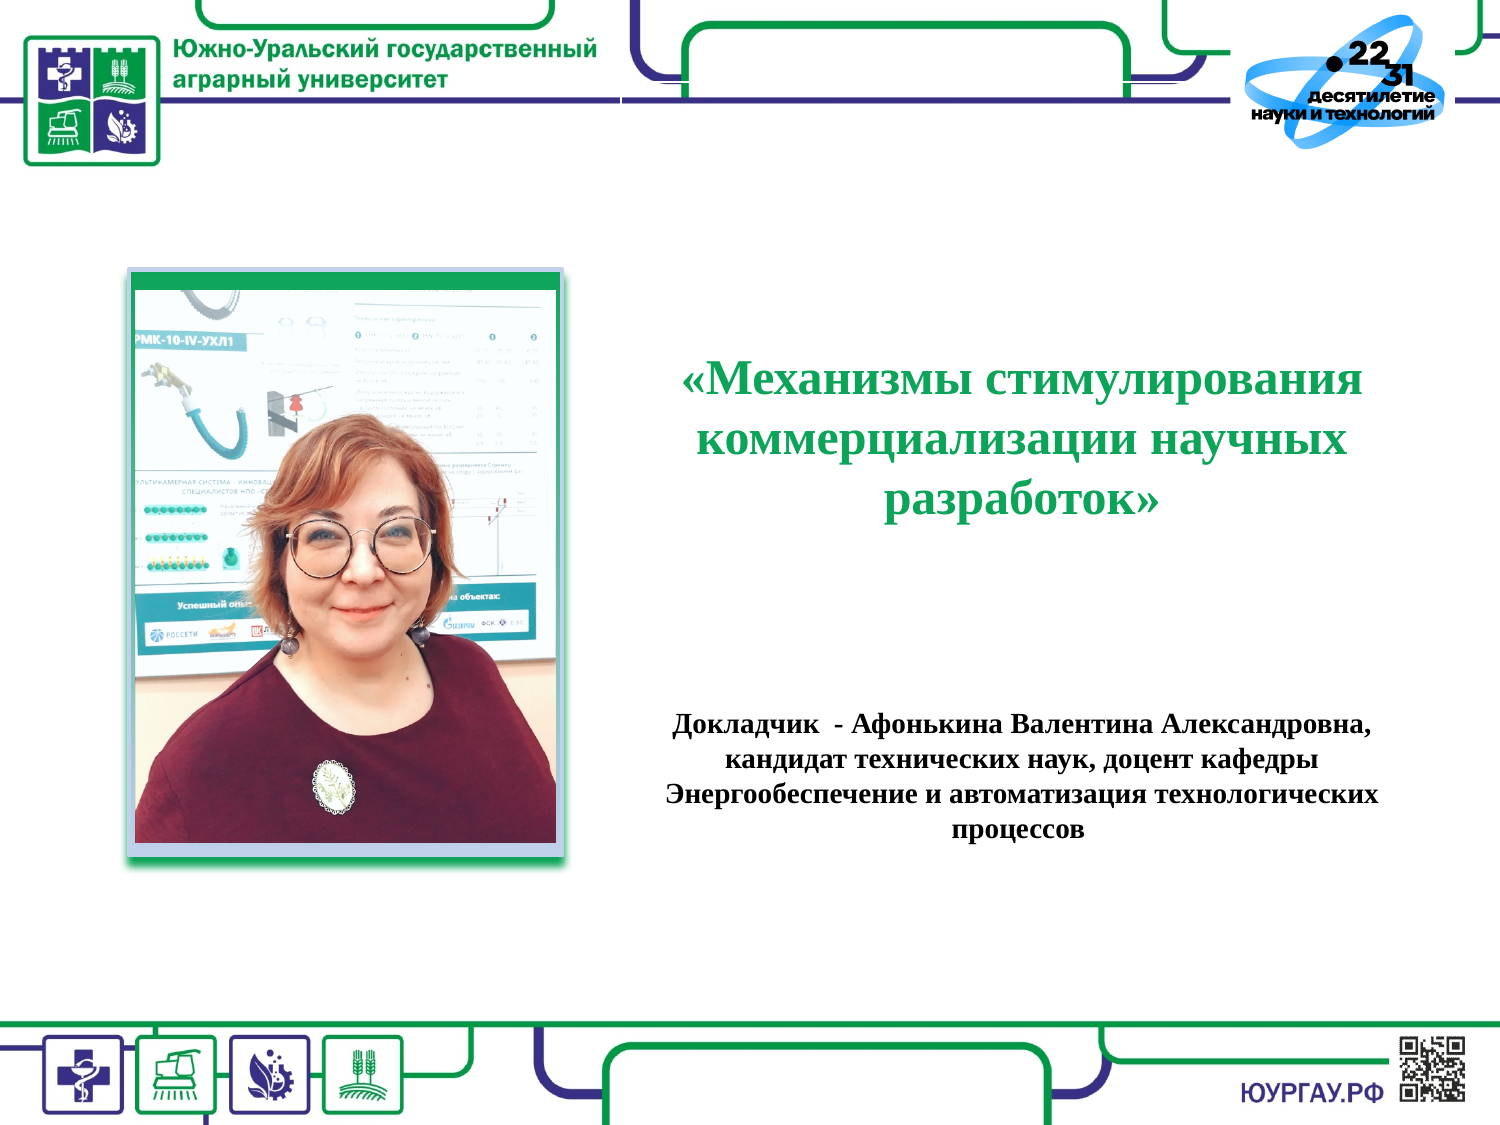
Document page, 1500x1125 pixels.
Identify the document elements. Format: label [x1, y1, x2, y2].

picture [135, 289, 556, 843]
picture [1230, 0, 1456, 162]
list [0, 0, 1500, 1125]
